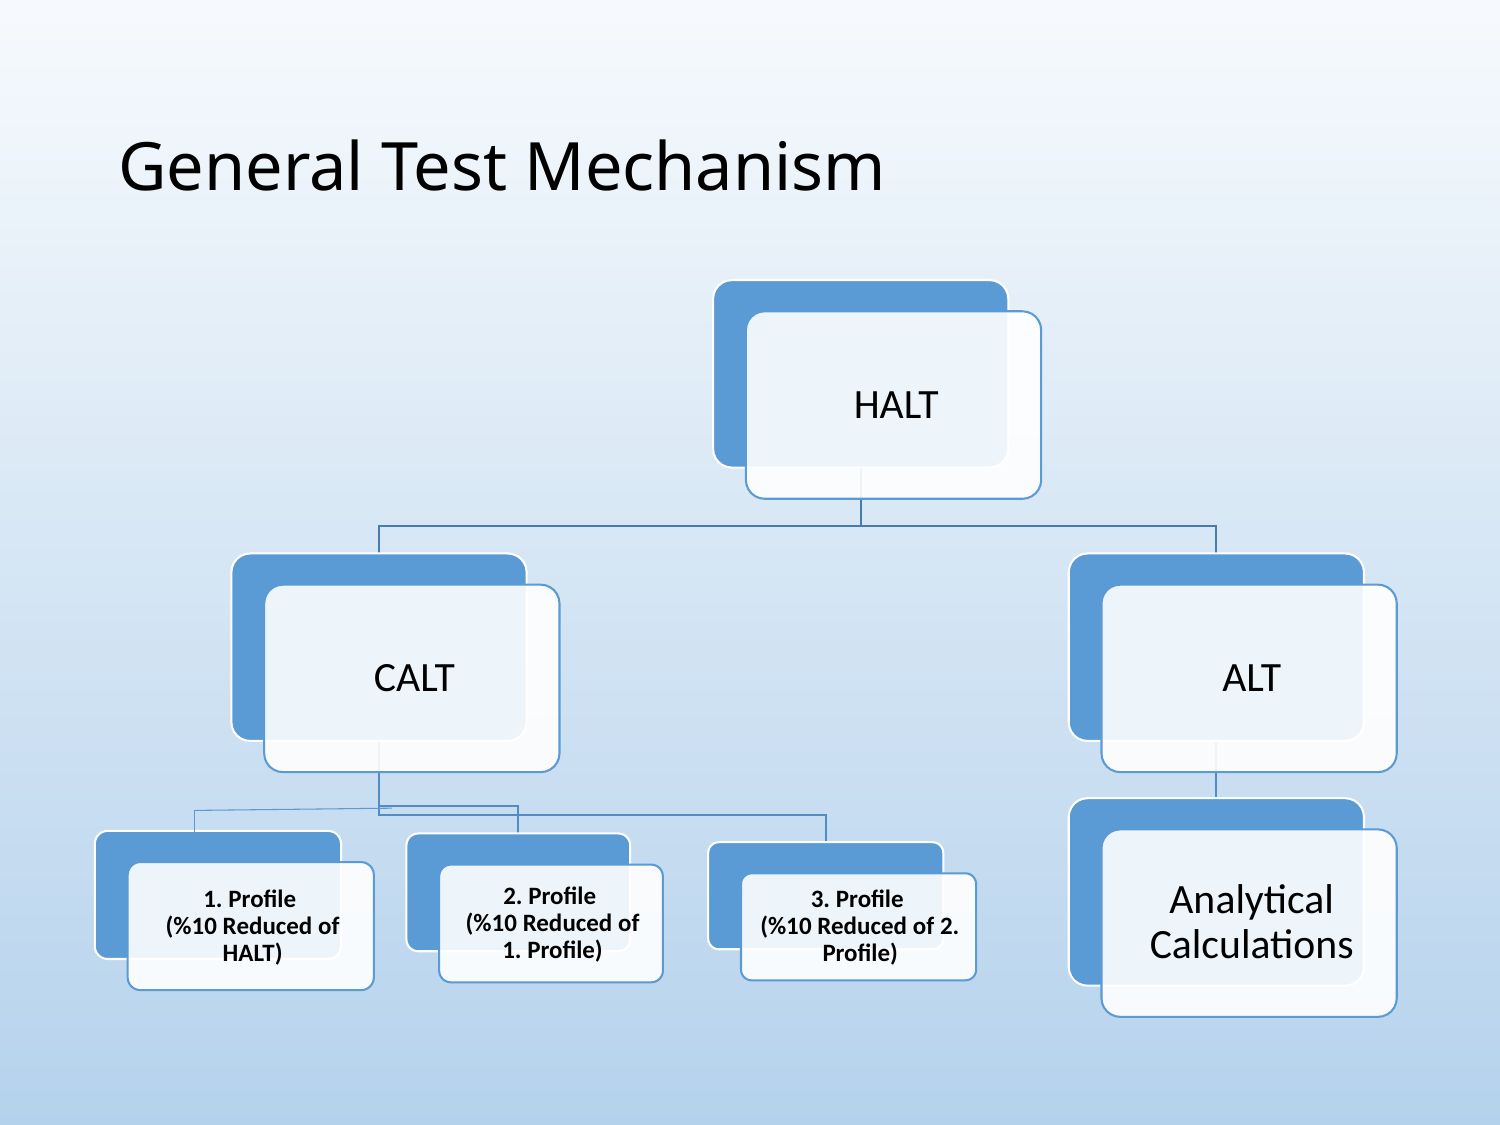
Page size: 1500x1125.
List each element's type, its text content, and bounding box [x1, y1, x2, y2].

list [80, 277, 1397, 1044]
title General Test Mechanism [103, 59, 1397, 277]
